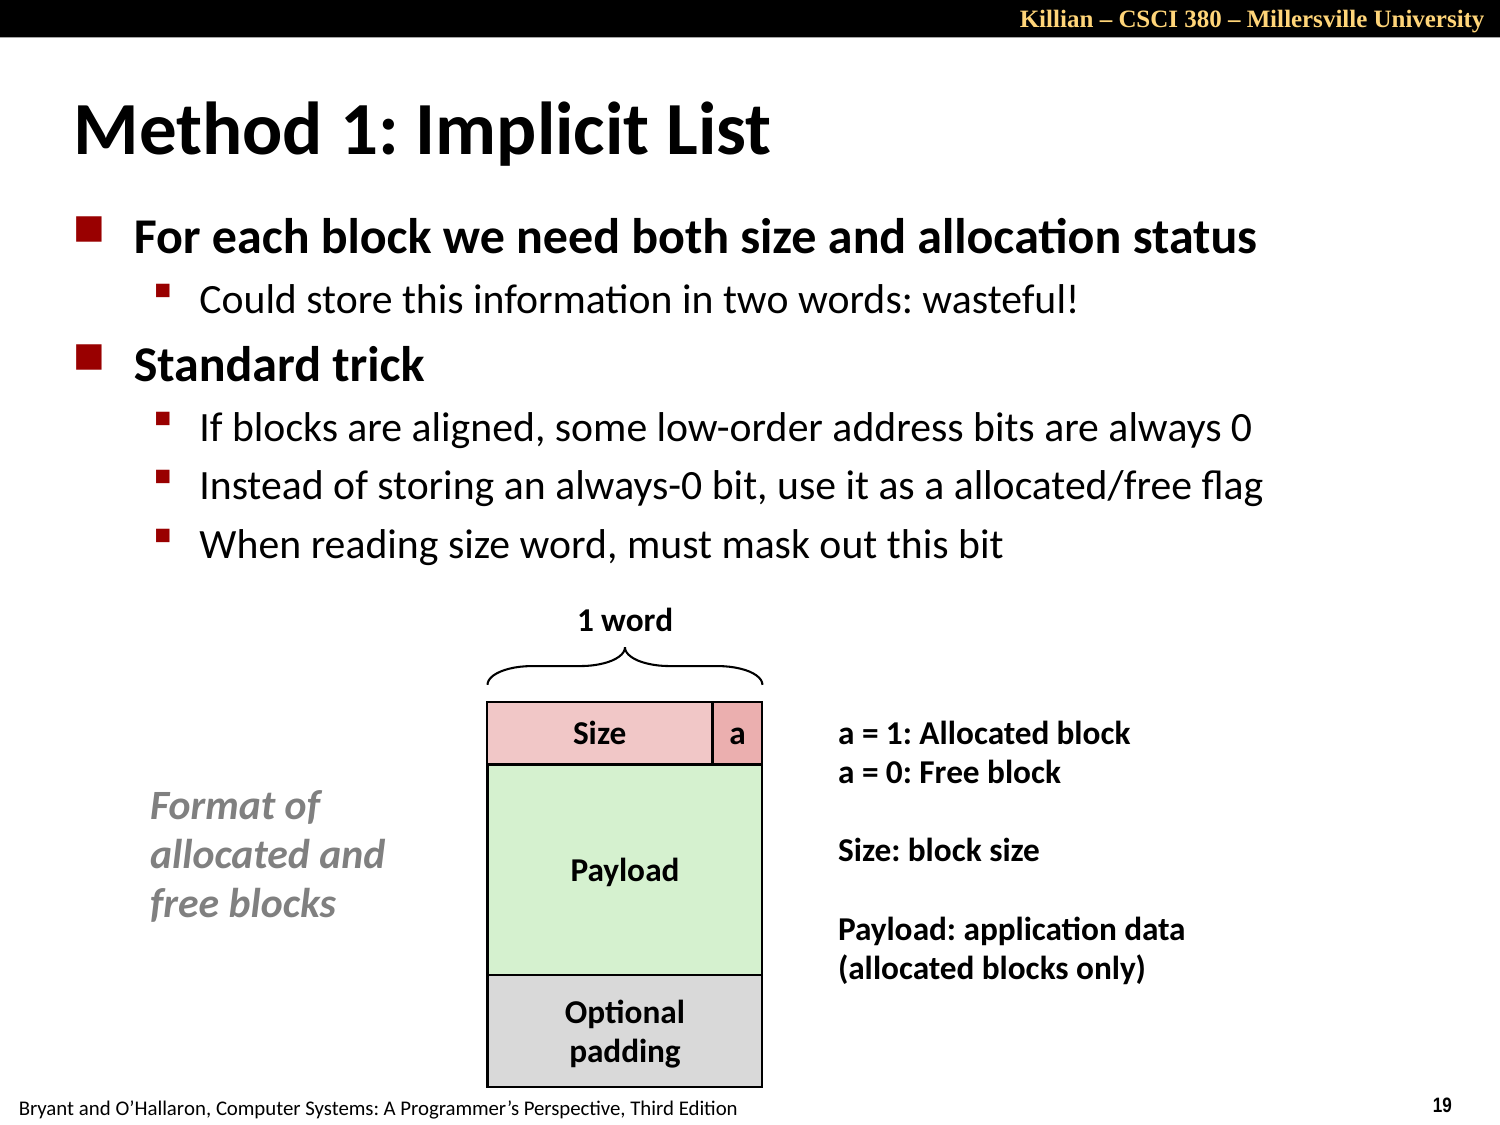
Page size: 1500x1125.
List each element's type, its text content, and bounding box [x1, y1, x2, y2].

title Method 1: Implicit List [58, 77, 1141, 172]
text_box Format of allocated and free blocks [135, 772, 401, 935]
text_box 1 word [562, 592, 688, 647]
list For each block we need both size and allocation status Could store this information in two words: wasteful! Standard trick If blocks are aligned, some low-order address bits are always 0 Instead of storing an always-0 bit, use it as a allocated/free flag When reading size word, must mask out this bit [62, 195, 1417, 551]
text_box Size [487, 702, 712, 764]
text_box a [712, 702, 763, 765]
text_box [487, 647, 763, 685]
text_box Payload [487, 764, 763, 975]
text_box a = 1: Allocated block a = 0: Free block Size: block size Payload: application data (allocated blocks only) [823, 705, 1202, 1034]
text_box Optional padding [487, 975, 763, 1088]
